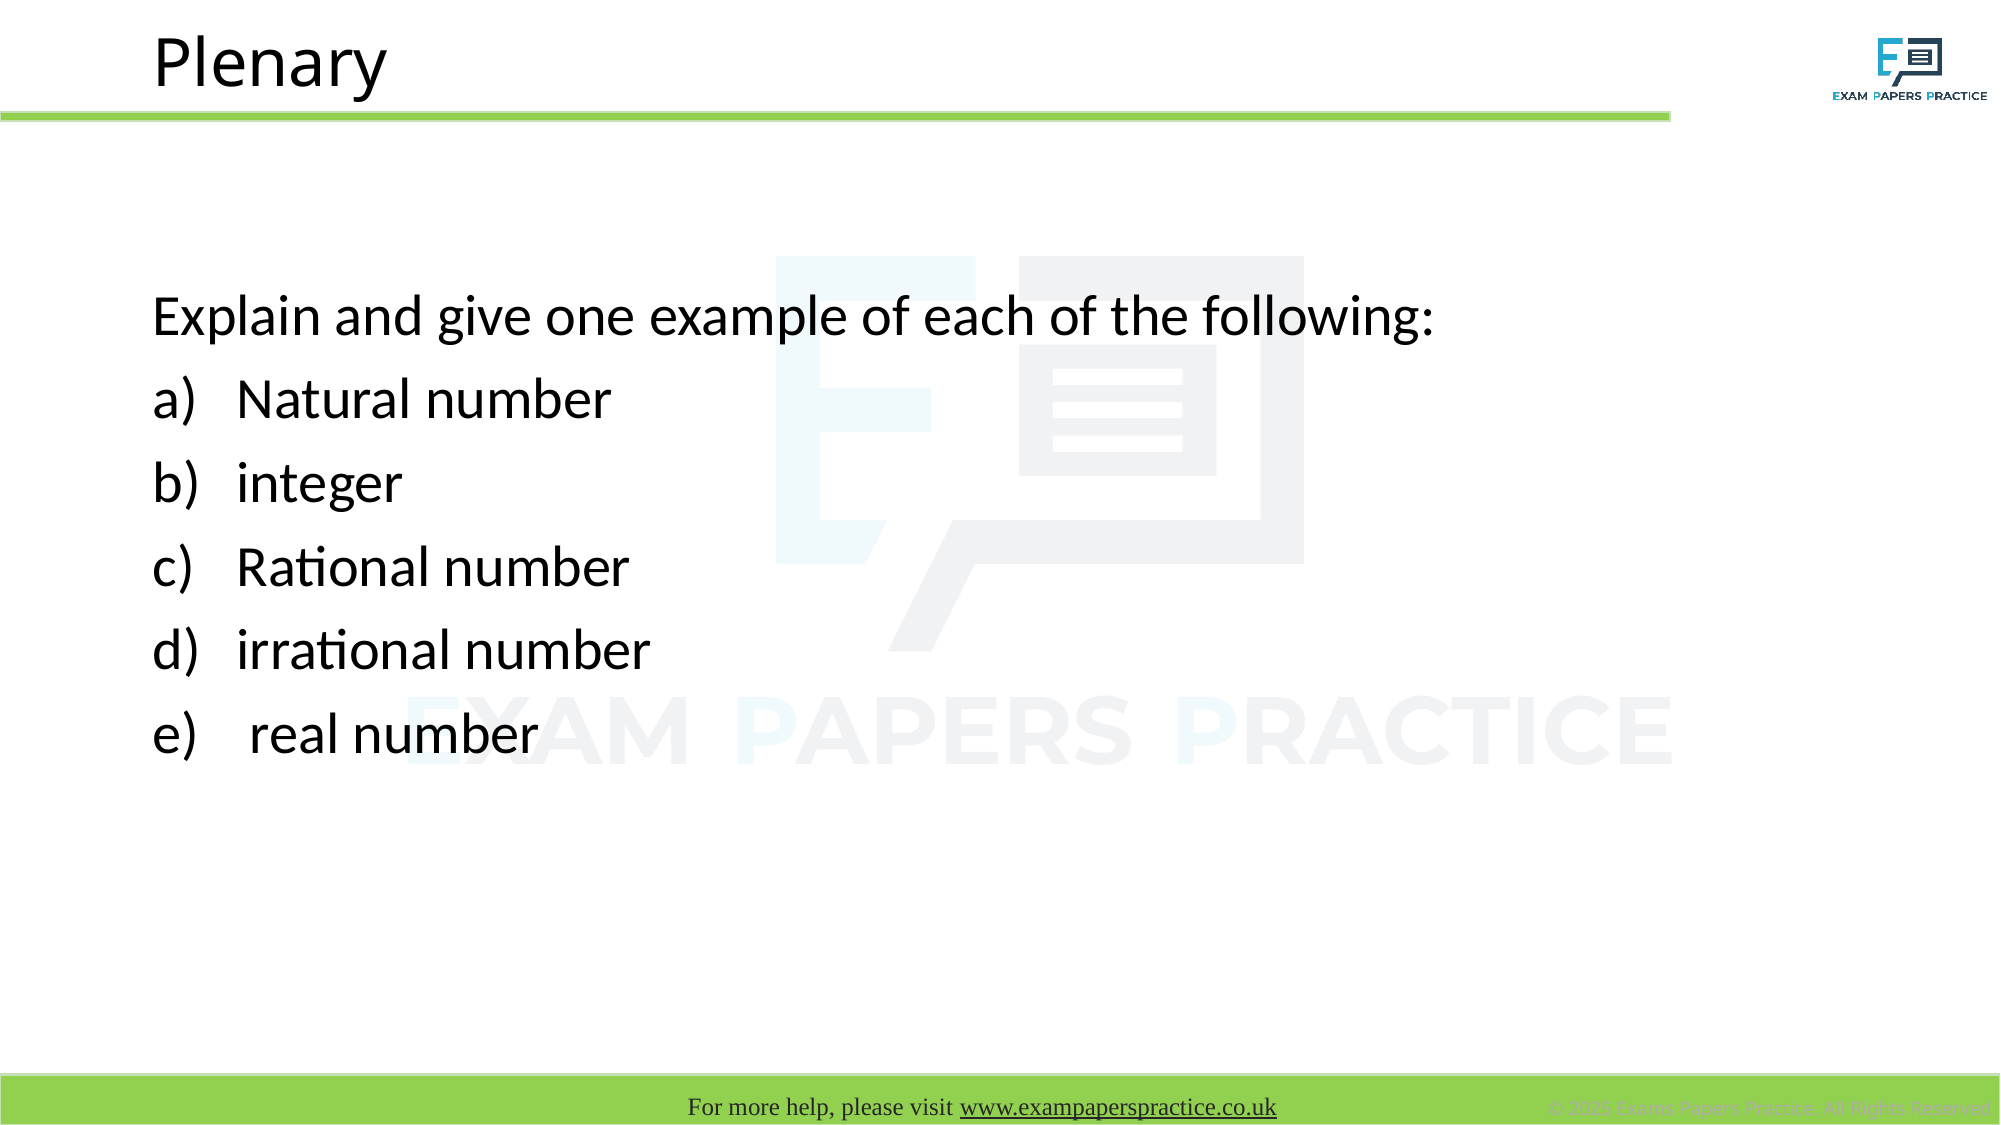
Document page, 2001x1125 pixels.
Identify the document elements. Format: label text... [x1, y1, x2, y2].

list Explain and give one example of each of the following: Natural number integer Rational number irrational number real number [137, 277, 1863, 992]
title Plenary [137, 59, 1863, 70]
